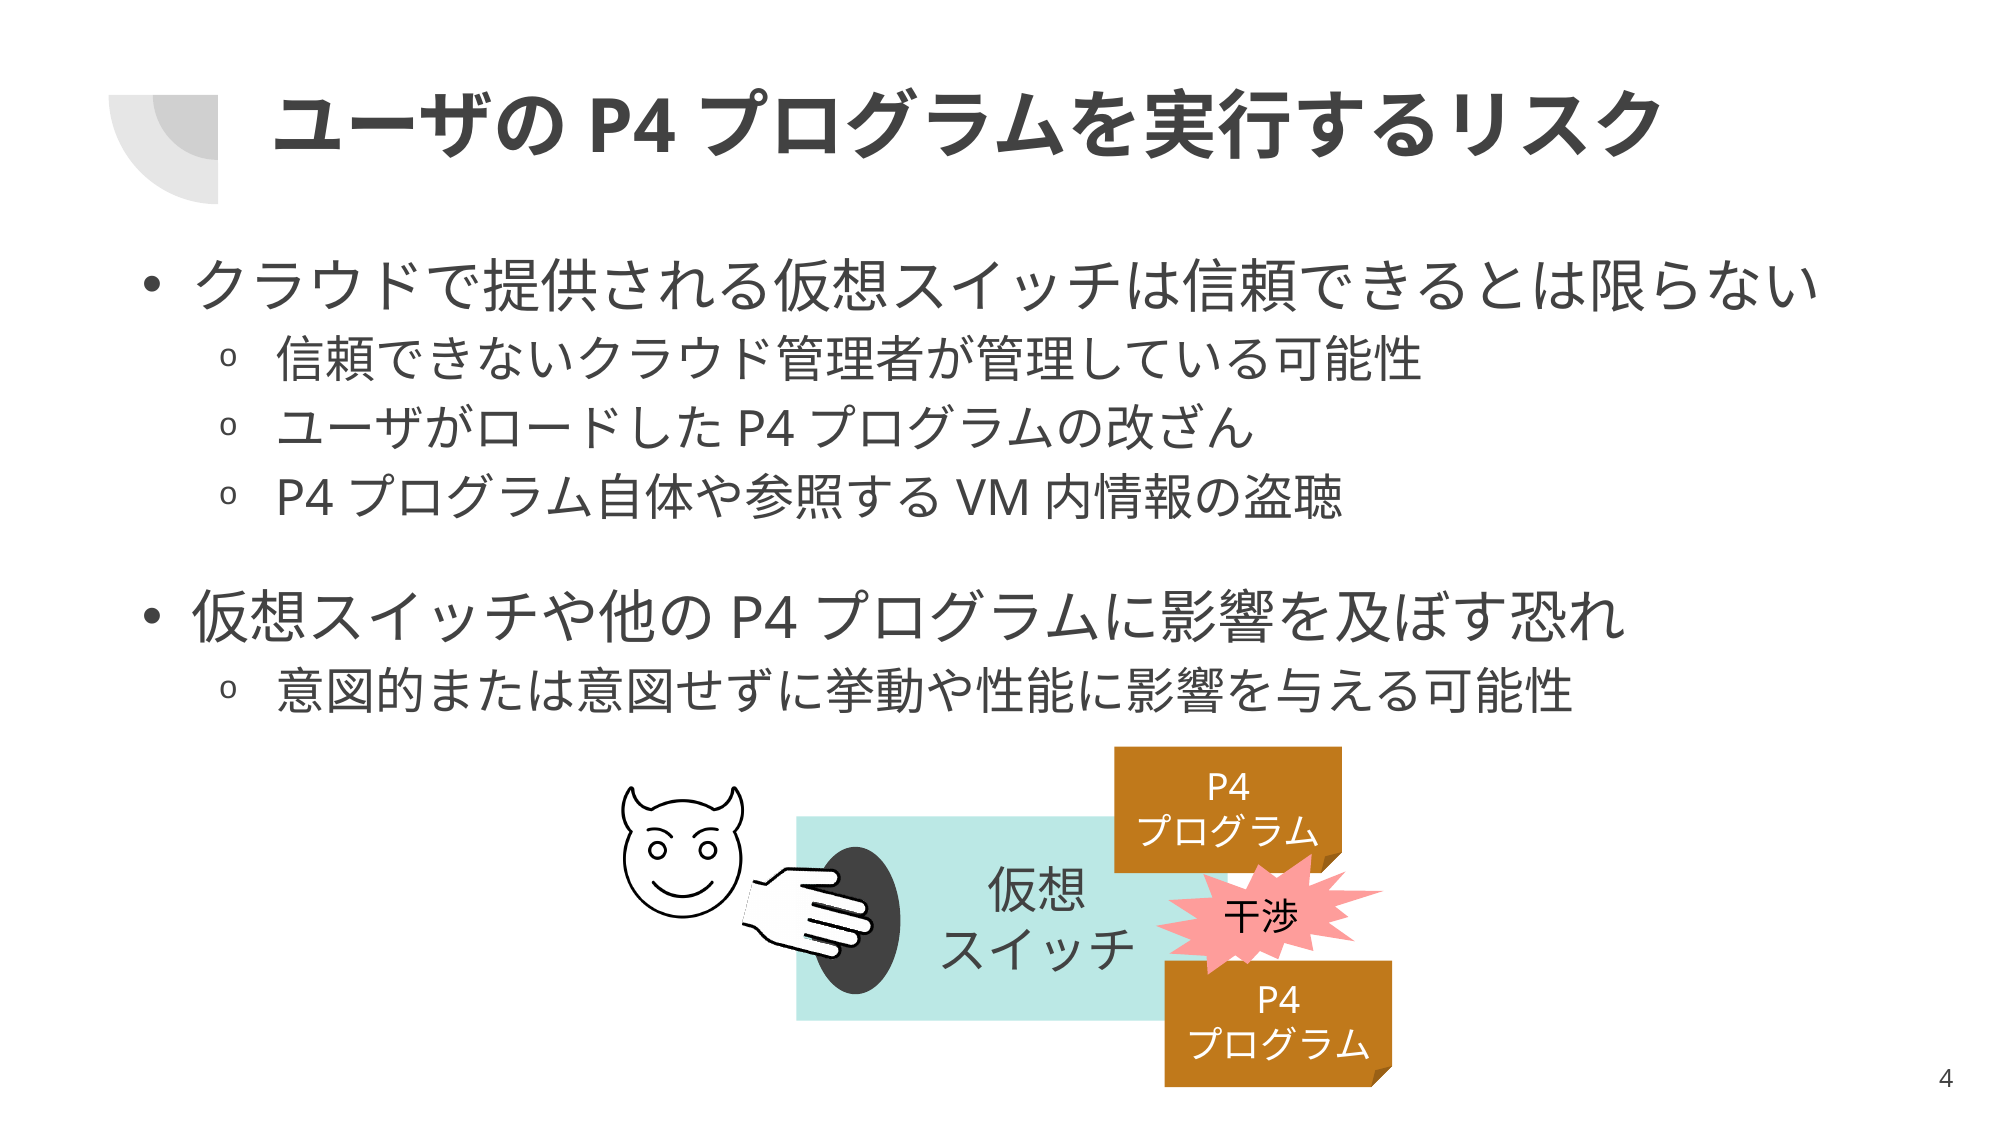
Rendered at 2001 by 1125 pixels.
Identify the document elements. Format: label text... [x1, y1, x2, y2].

slide_number 4 [1848, 1036, 1969, 1123]
list クラウドで提供される仮想スイッチは信頼できるとは限らない 信頼できないクラウド管理者が管理している可能性 ユーザがロードしたP4プログラムの改ざん P4プログラム自体や参照するVM内情報の盗聴 仮想スイッチや他のP4プログラムに影響を及ぼす恐れ 意図的または意図せずに挙動や性能に影響を与える可能性 [103, 223, 1897, 1020]
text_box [607, 746, 1393, 1088]
title ユーザのP4プログラムを実行するリスク [255, 50, 1897, 196]
